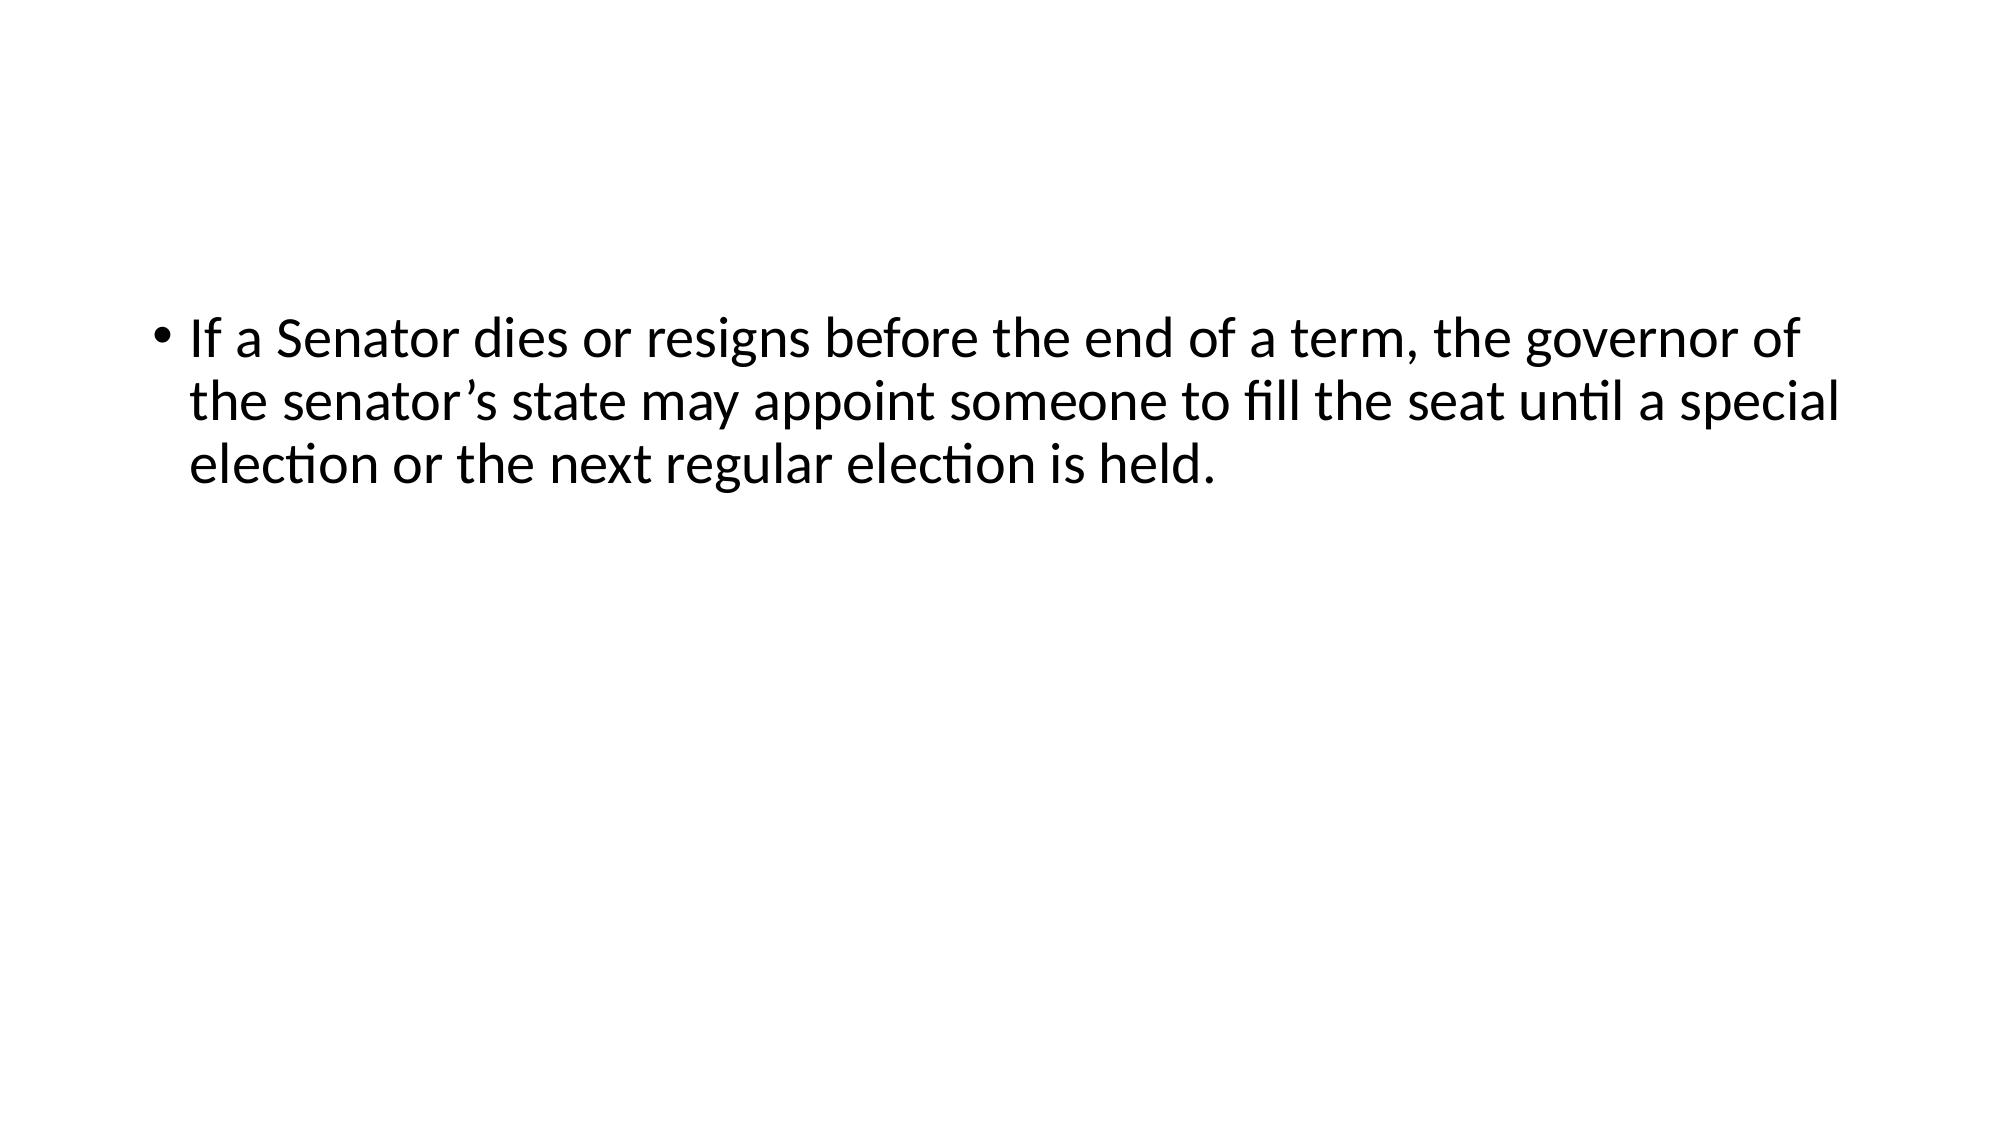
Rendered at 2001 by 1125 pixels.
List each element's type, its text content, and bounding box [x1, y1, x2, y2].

list If a Senator dies or resigns before the end of a term, the governor of the senator’s state may appoint someone to fill the seat until a special election or the next regular election is held. [137, 299, 1863, 1014]
